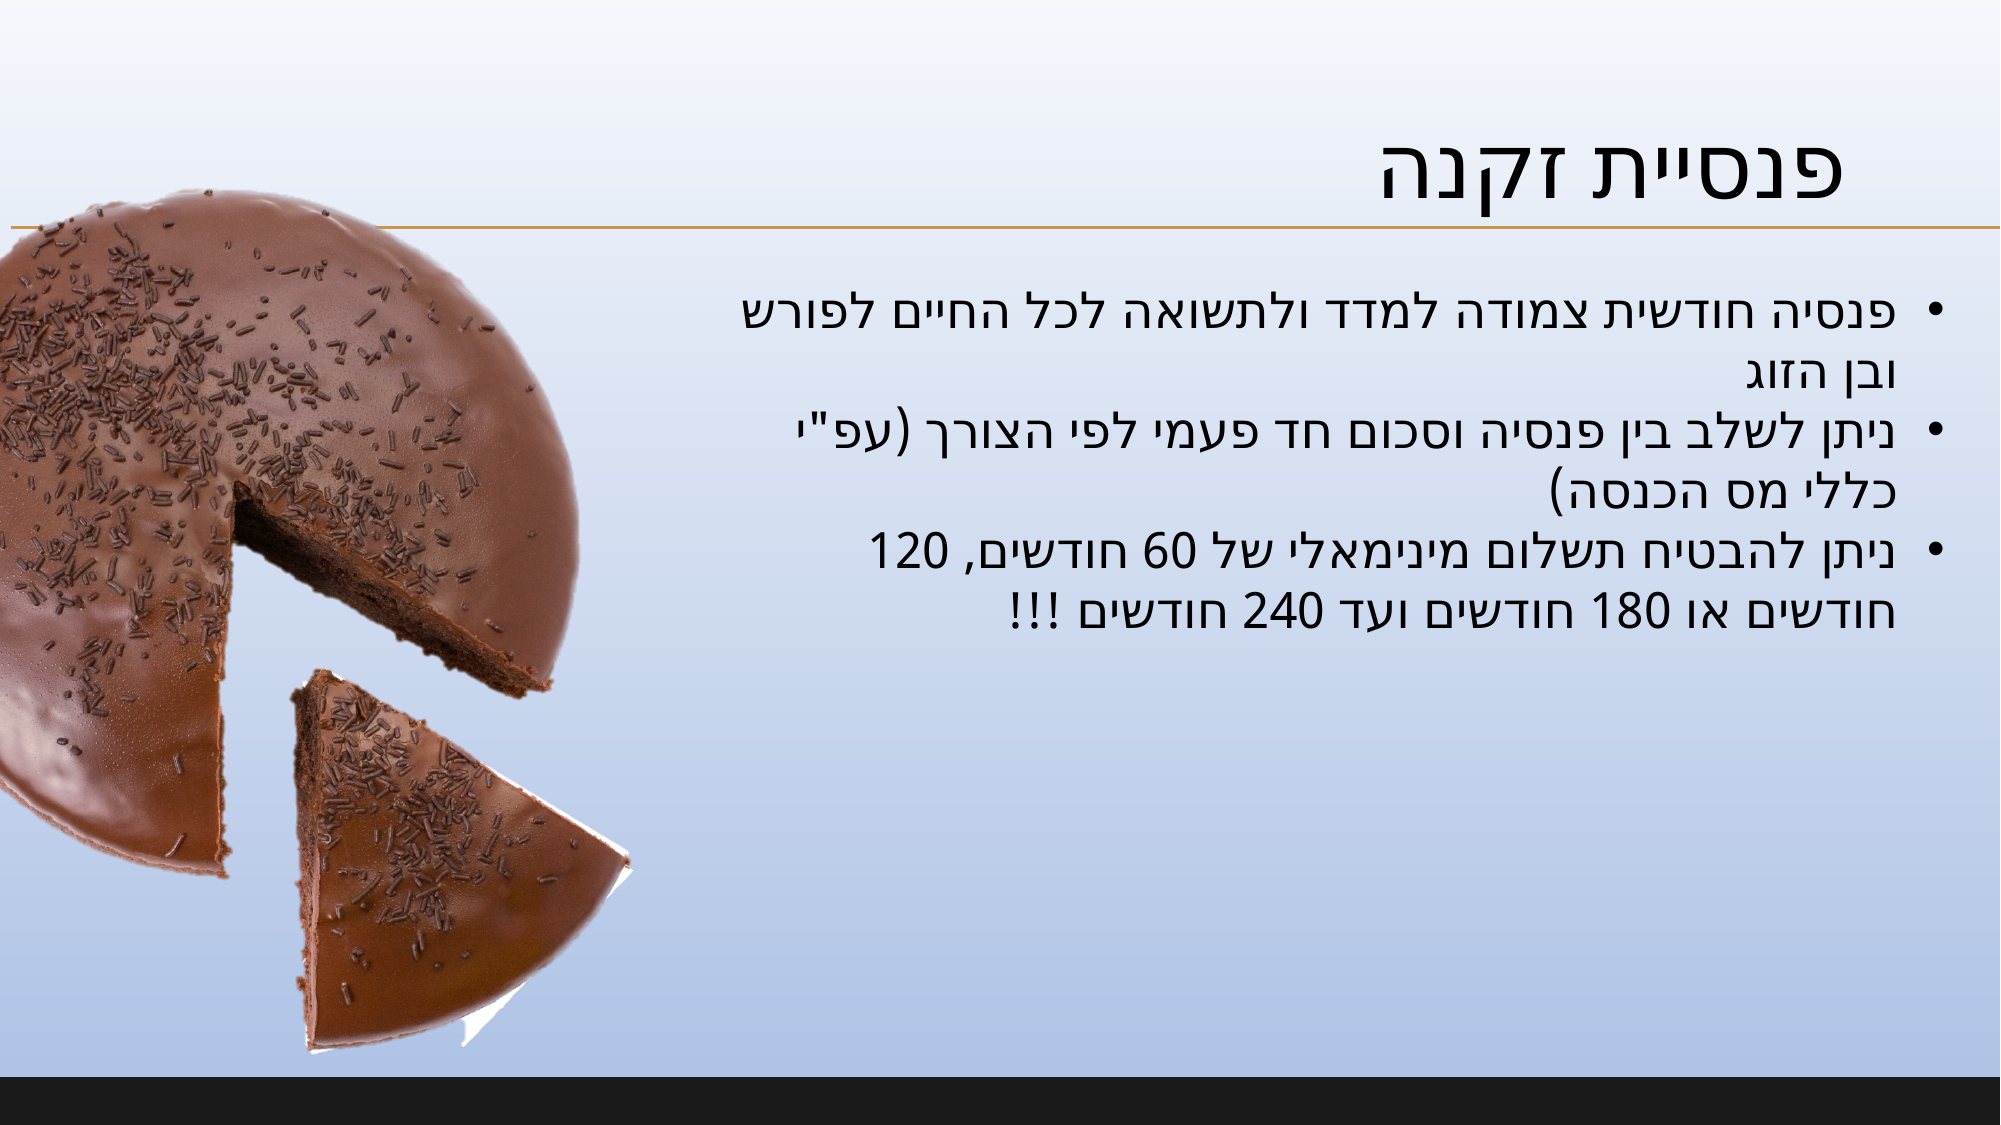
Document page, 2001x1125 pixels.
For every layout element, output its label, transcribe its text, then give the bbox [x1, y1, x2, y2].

title פנסיית זקנה [137, 59, 1863, 271]
picture [0, 105, 763, 1106]
text_box פנסיה חודשית צמודה למדד ולתשואה לכל החיים לפורש ובן הזוג ניתן לשלב בין פנסיה וסכום חד פעמי לפי הצורך (עפ"י כללי מס הכנסה) ניתן להבטיח תשלום מינימאלי של 60 חודשים, 120 חודשים או 180 חודשים ועד 240 חודשים !!! [763, 271, 1960, 647]
